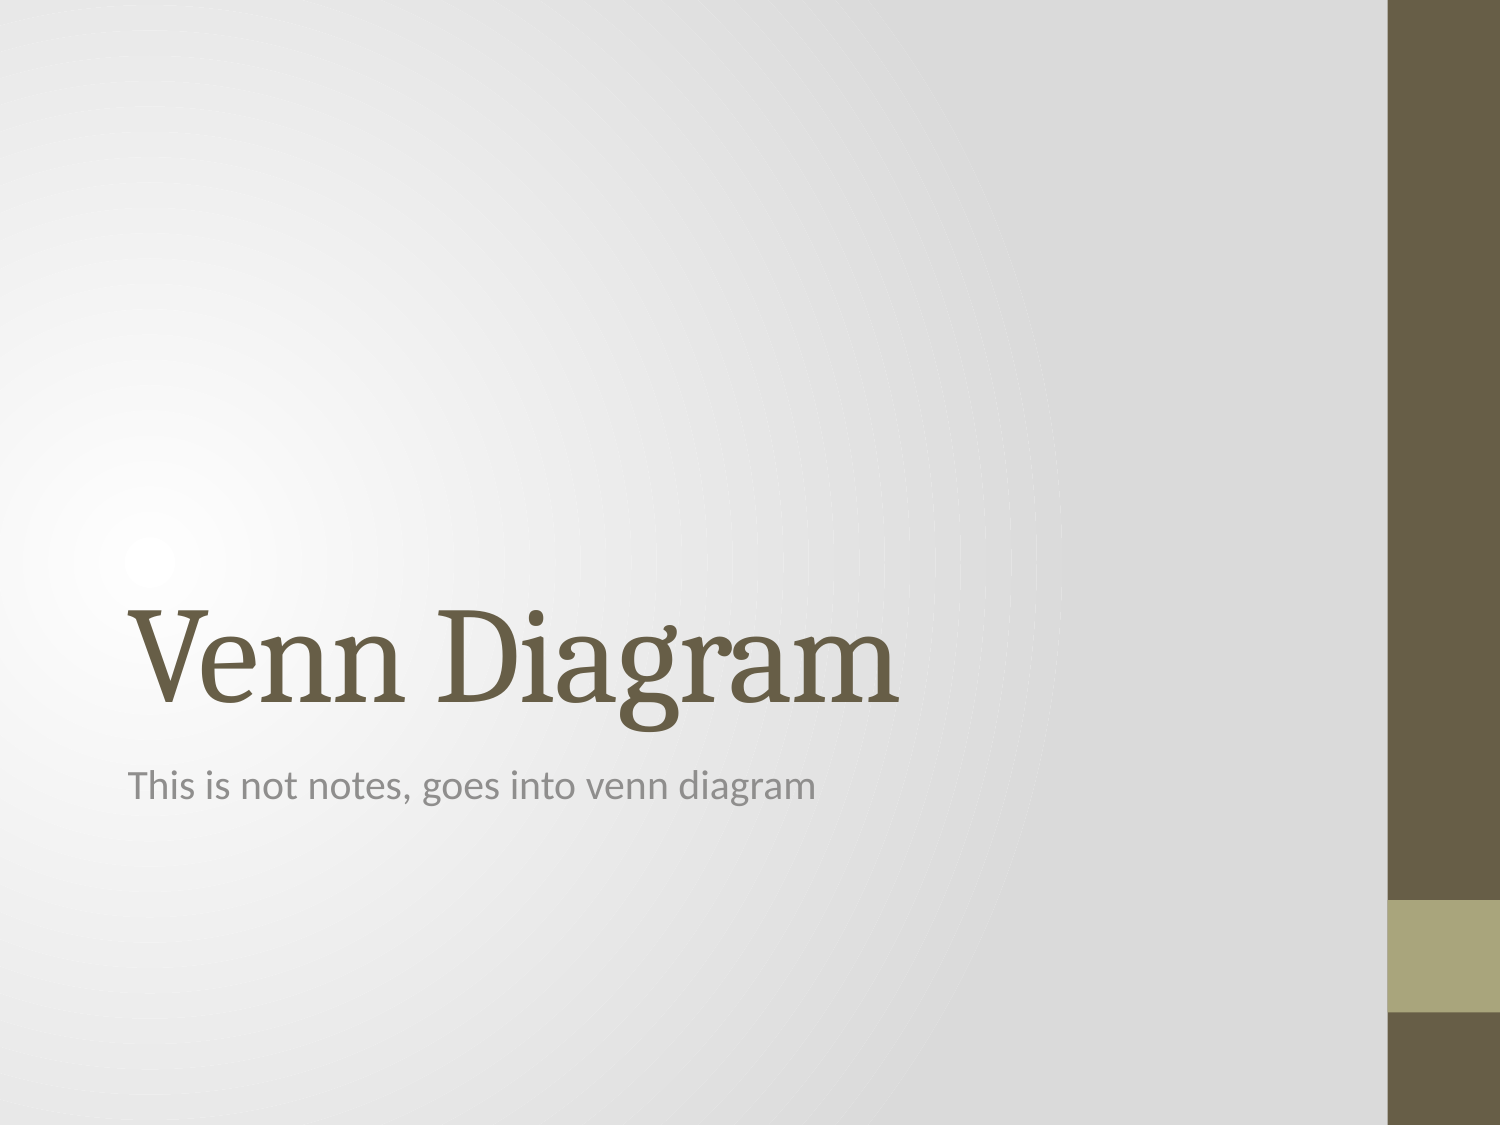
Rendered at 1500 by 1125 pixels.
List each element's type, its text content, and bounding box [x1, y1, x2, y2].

title Venn Diagram [112, 312, 1350, 738]
subtitle This is not notes, goes into venn diagram [112, 750, 1173, 925]
